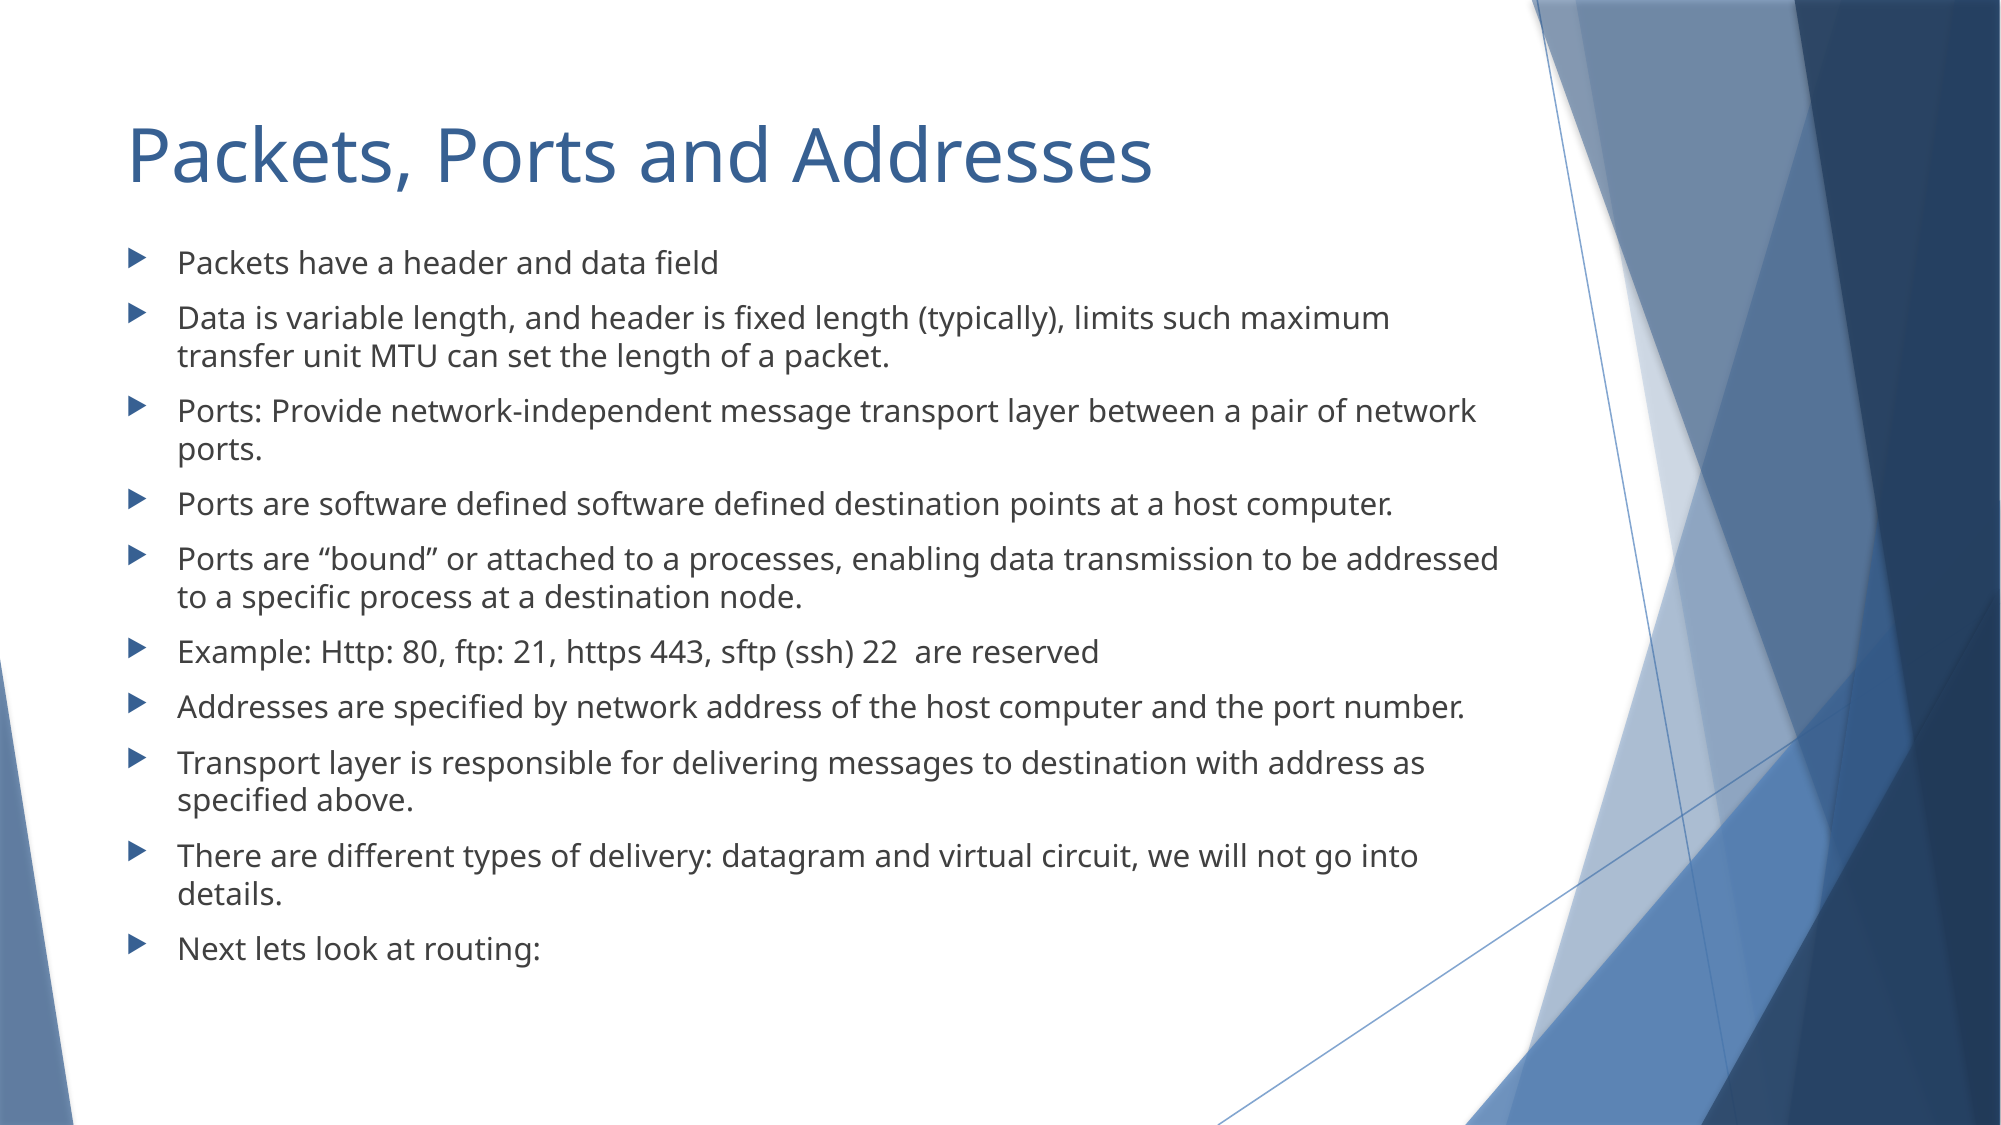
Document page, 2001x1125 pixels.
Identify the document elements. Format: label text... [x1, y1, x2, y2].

title Packets, Ports and Addresses [111, 99, 1522, 235]
list Packets have a header and data field Data is variable length, and header is fixed length (typically), limits such maximum transfer unit MTU can set the length of a packet. Ports: Provide network-independent message transport layer between a pair of network ports. Ports are software defined software defined destination points at a host computer. Ports are “bound” or attached to a processes, enabling data transmission to be addressed to a specific process at a destination node. Example: Http: 80, ftp: 21, https 443, sftp (ssh) 22 are reserved Addresses are specified by network address of the host computer and the port number. Transport layer is responsible for delivering messages to destination with address as specified above. There are different types of delivery: datagram and virtual circuit, we will not go into details. Next lets look at routing: [111, 235, 1522, 992]
